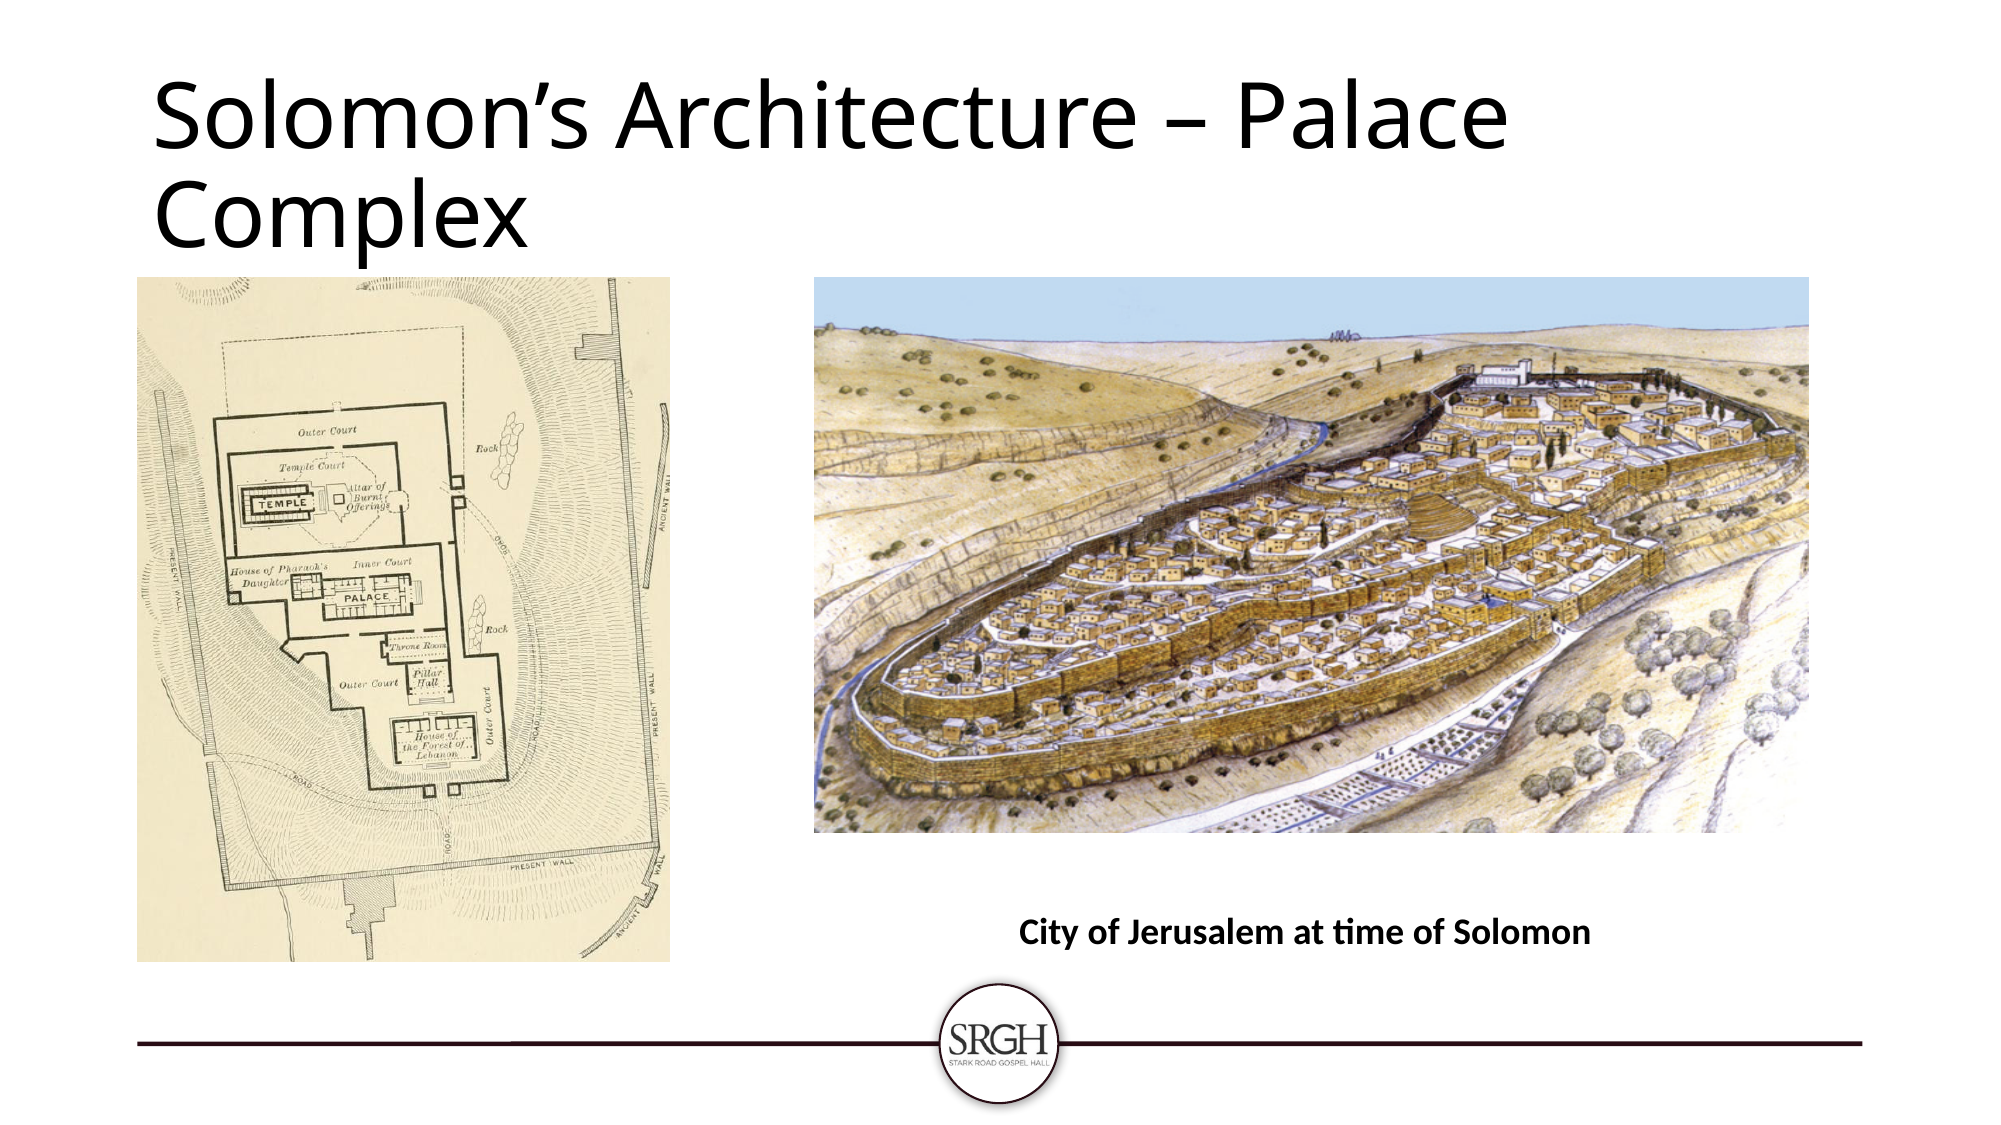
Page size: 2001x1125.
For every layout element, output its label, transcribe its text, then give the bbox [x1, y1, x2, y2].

title Solomon’s Architecture – Palace Complex [137, 59, 1863, 278]
picture [814, 277, 1809, 833]
text_box City of Jerusalem at time of Solomon [846, 899, 1766, 960]
picture [947, 1020, 1051, 1068]
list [137, 277, 670, 962]
